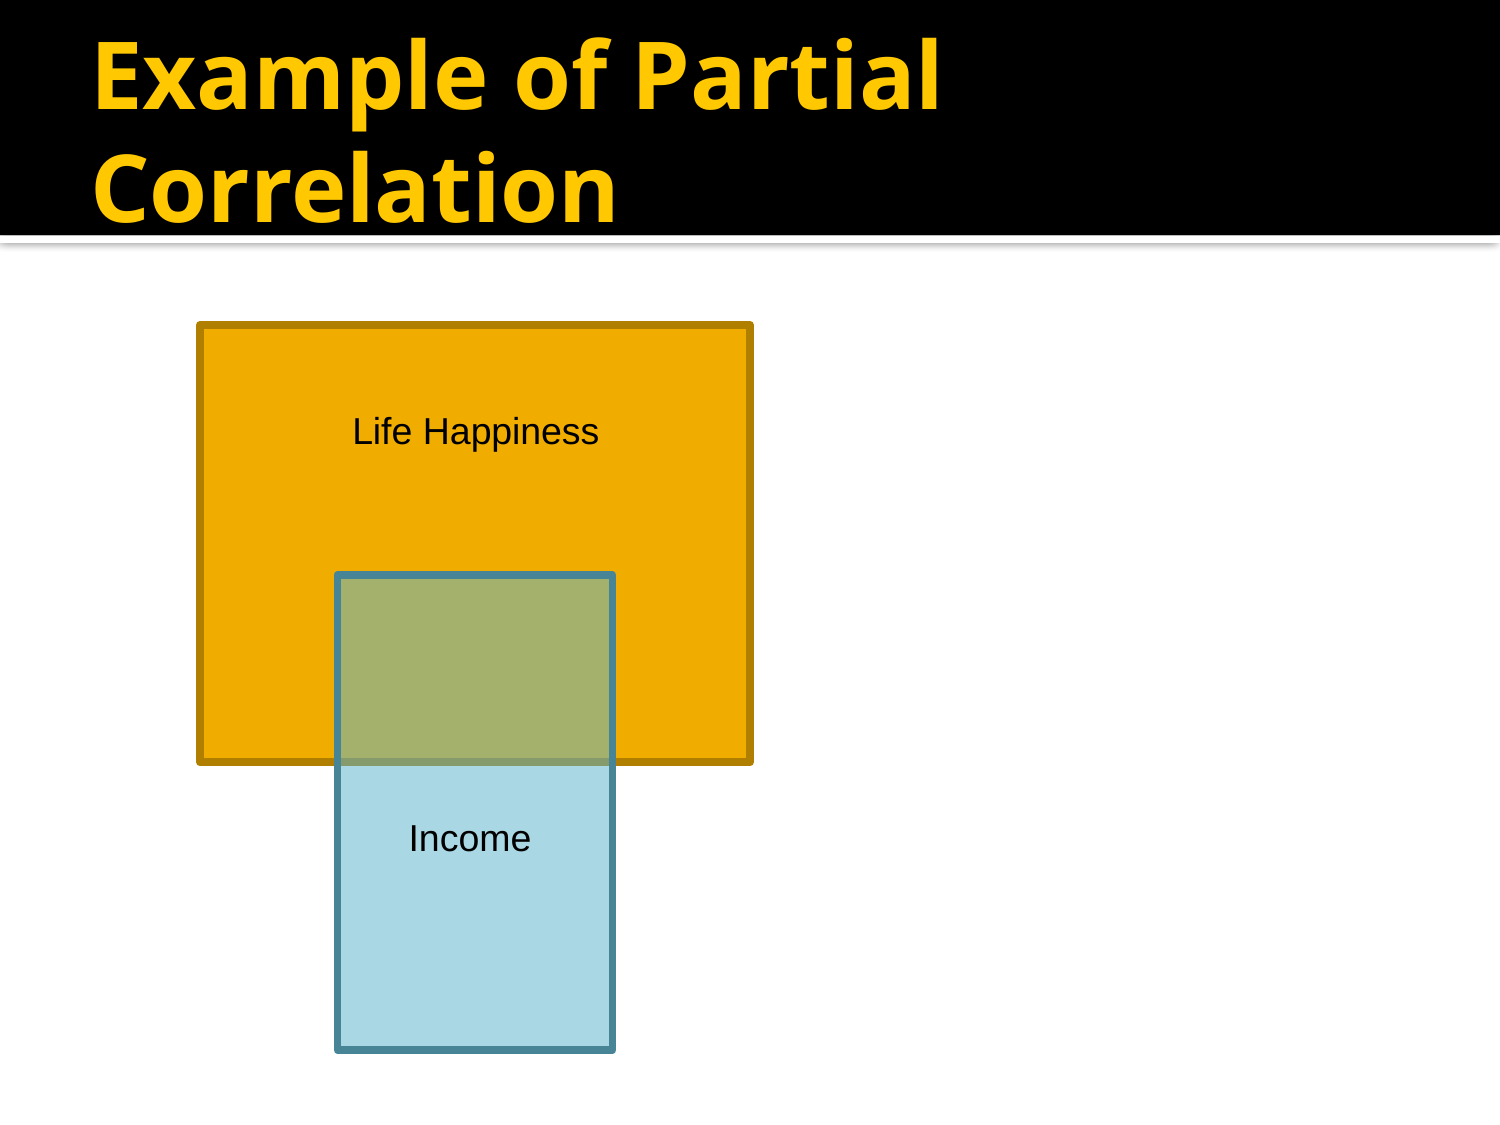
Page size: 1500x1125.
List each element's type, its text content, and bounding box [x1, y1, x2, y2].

text_box Life Happiness [337, 399, 675, 460]
text_box Income [393, 806, 557, 866]
text_box [334, 571, 616, 1054]
title Example of Partial Correlation [75, 25, 1425, 231]
text_box [196, 321, 754, 766]
